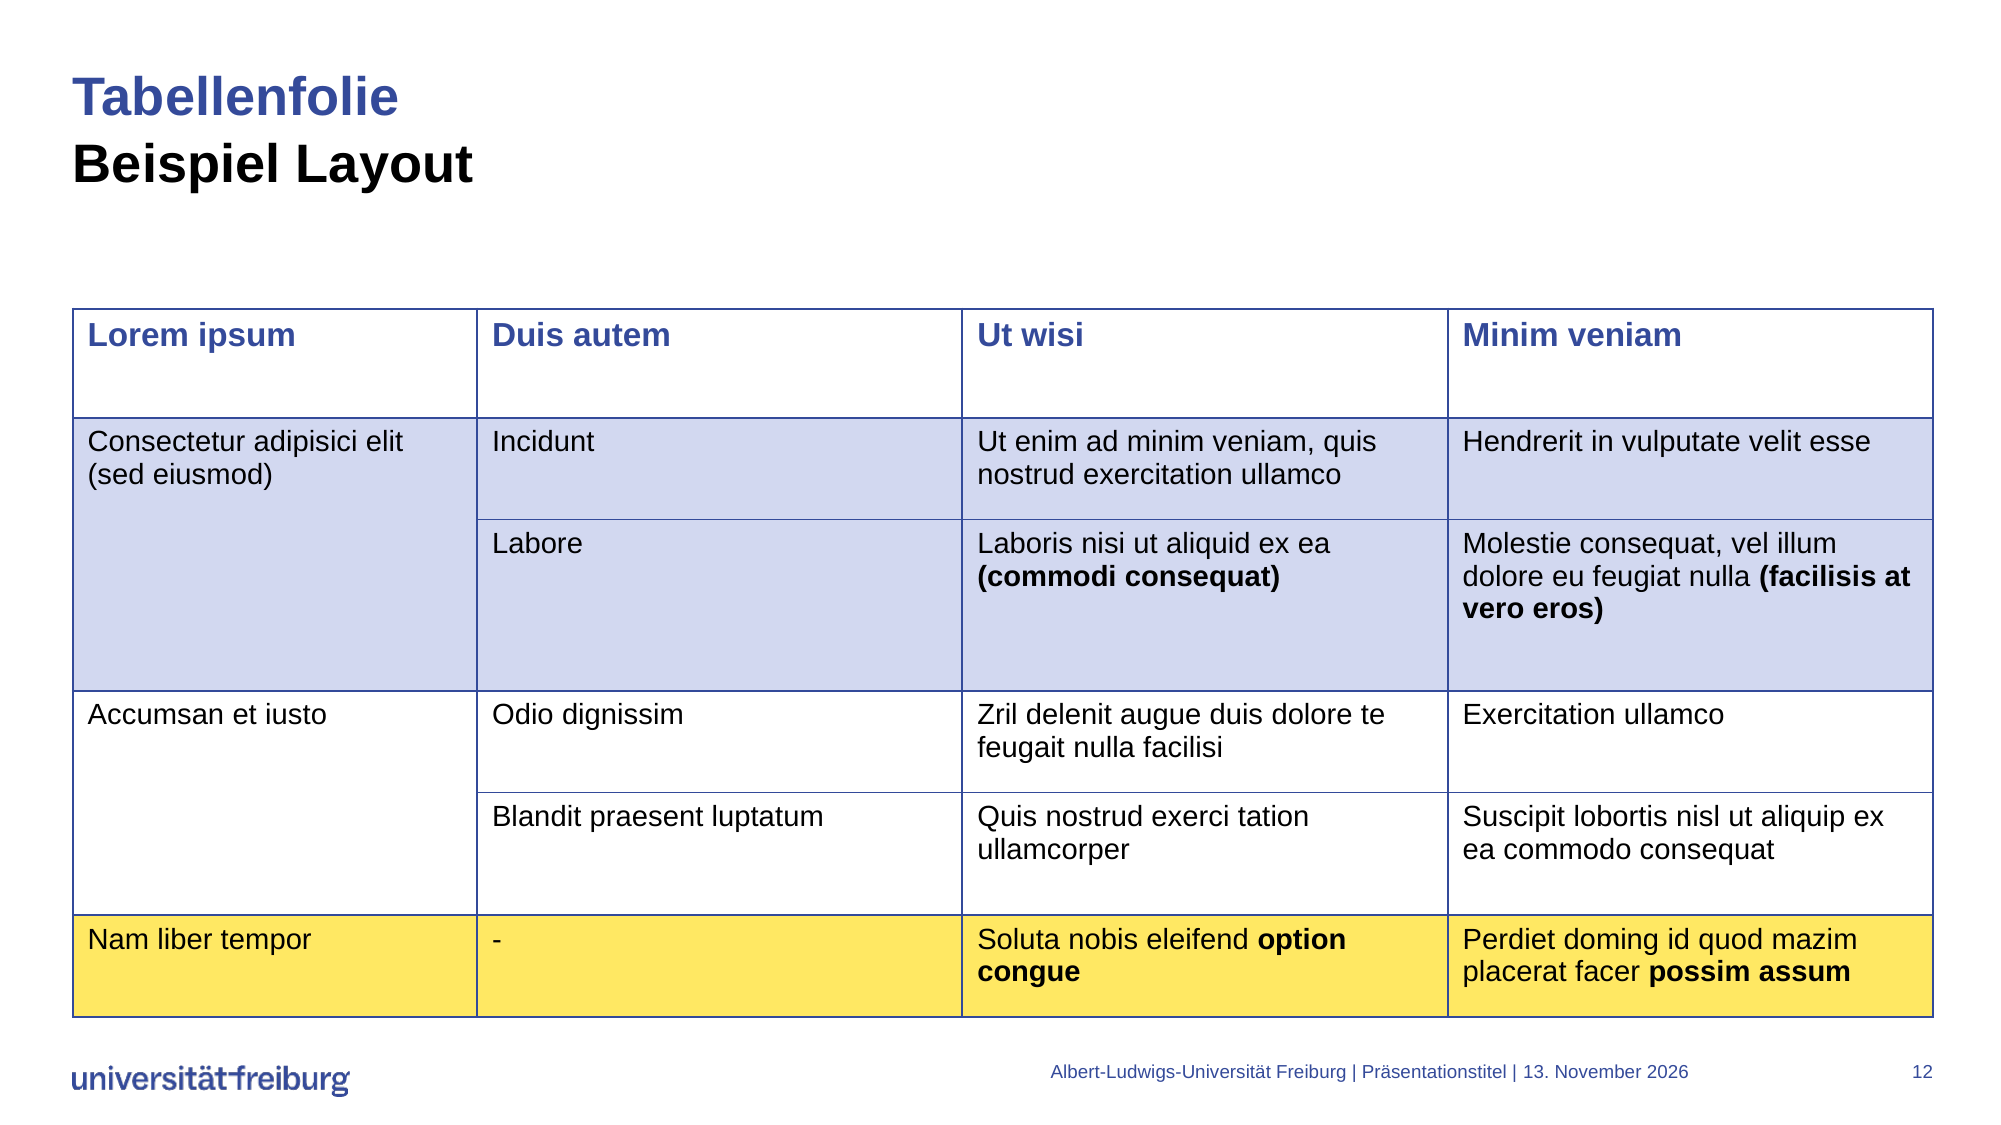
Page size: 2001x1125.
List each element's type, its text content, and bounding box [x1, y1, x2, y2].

table_cell Exercitation ullamco [1449, 692, 1932, 792]
table_cell Suscipit lobortis nisl ut aliquip ex ea commodo consequat [1449, 793, 1932, 914]
table_cell Consectetur adipisici elit (sed eiusmod) [74, 419, 476, 690]
table_header Duis autem [478, 310, 961, 417]
table_cell Laboris nisi ut aliquid ex ea (commodi consequat) [963, 520, 1447, 690]
slide_number 6. März 2023 [1517, 1060, 1754, 1090]
table_cell Labore [478, 520, 961, 690]
slide_number 12 [1873, 1060, 1933, 1090]
table_cell Blandit praesent luptatum [478, 793, 961, 914]
table_cell Odio dignissim [478, 692, 961, 792]
picture [72, 1065, 351, 1097]
table_cell Molestie consequat, vel illum dolore eu feugiat nulla (facilisis at vero eros) [1449, 520, 1932, 690]
table_cell Quis nostrud exerci tation ullamcorper [963, 793, 1447, 914]
table_cell Perdiet doming id quod mazim placerat facer possim assum [1449, 916, 1932, 1016]
table_cell - [478, 916, 961, 1016]
footer Albert-Ludwigs-Universität Freiburg | Präsentationstitel | [488, 1060, 1517, 1090]
table_cell Zril delenit augue duis dolore te feugait nulla facilisi [963, 692, 1447, 792]
table_cell Hendrerit in vulputate velit esse [1449, 419, 1932, 519]
table_header Lorem ipsum [74, 310, 476, 417]
table_cell Soluta nobis eleifend option congue [963, 916, 1447, 1016]
table_cell Ut enim ad minim veniam, quis nostrud exercitation ullamco [963, 419, 1447, 519]
table_cell Incidunt [478, 419, 961, 519]
title Tabellenfolie Beispiel Layout [72, 59, 1933, 278]
table_cell Accumsan et iusto [74, 692, 476, 914]
table_header Ut wisi [963, 310, 1447, 417]
table_cell Nam liber tempor [74, 916, 476, 1016]
table_header Minim veniam [1449, 310, 1932, 417]
